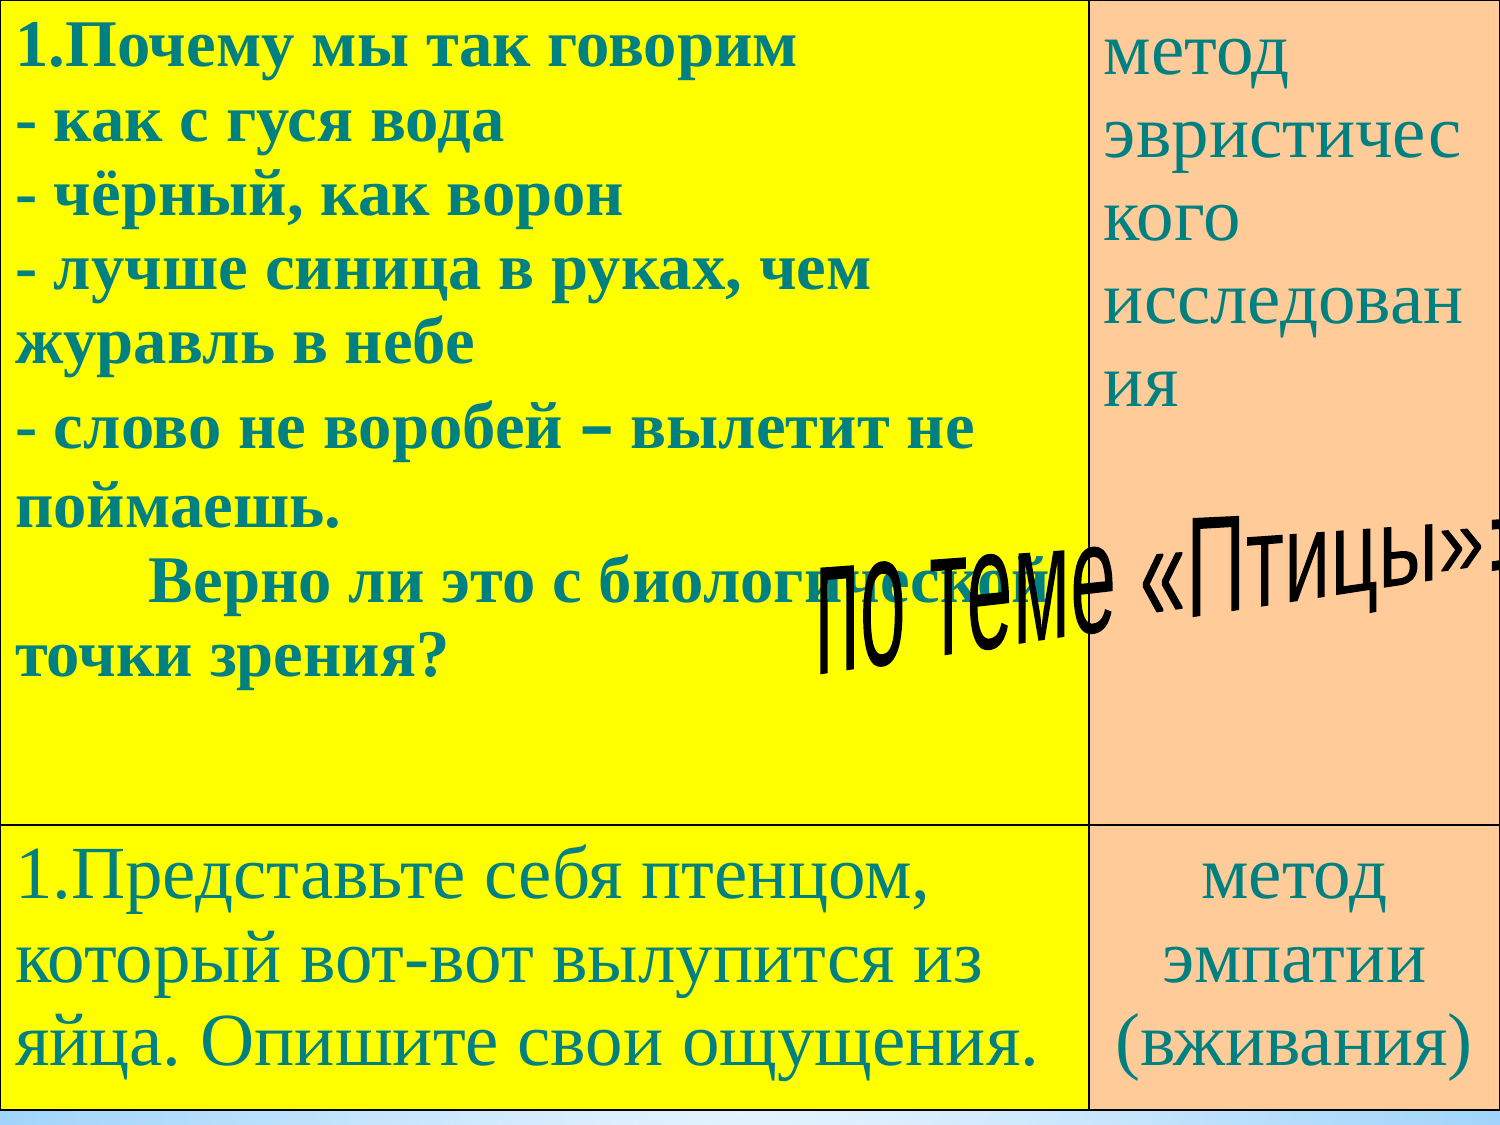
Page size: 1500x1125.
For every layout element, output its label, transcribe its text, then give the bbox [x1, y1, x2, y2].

table_header Почему мы так говорим - как с гуся вода - чёрный, как ворон - лучше синица в руках, чем журавль в небе - слово не воробей – вылетит не поймаешь. Верно ли это с биологической точки зрения? [1, 1, 1088, 824]
table_cell метод эмпатии (вживания) [1090, 826, 1499, 1109]
table_cell Представьте себя птенцом, который вот-вот вылупится из яйца. Опишите свои ощущения. [1, 826, 1088, 1109]
table_header метод эвристического исследования [1090, 1, 1499, 824]
